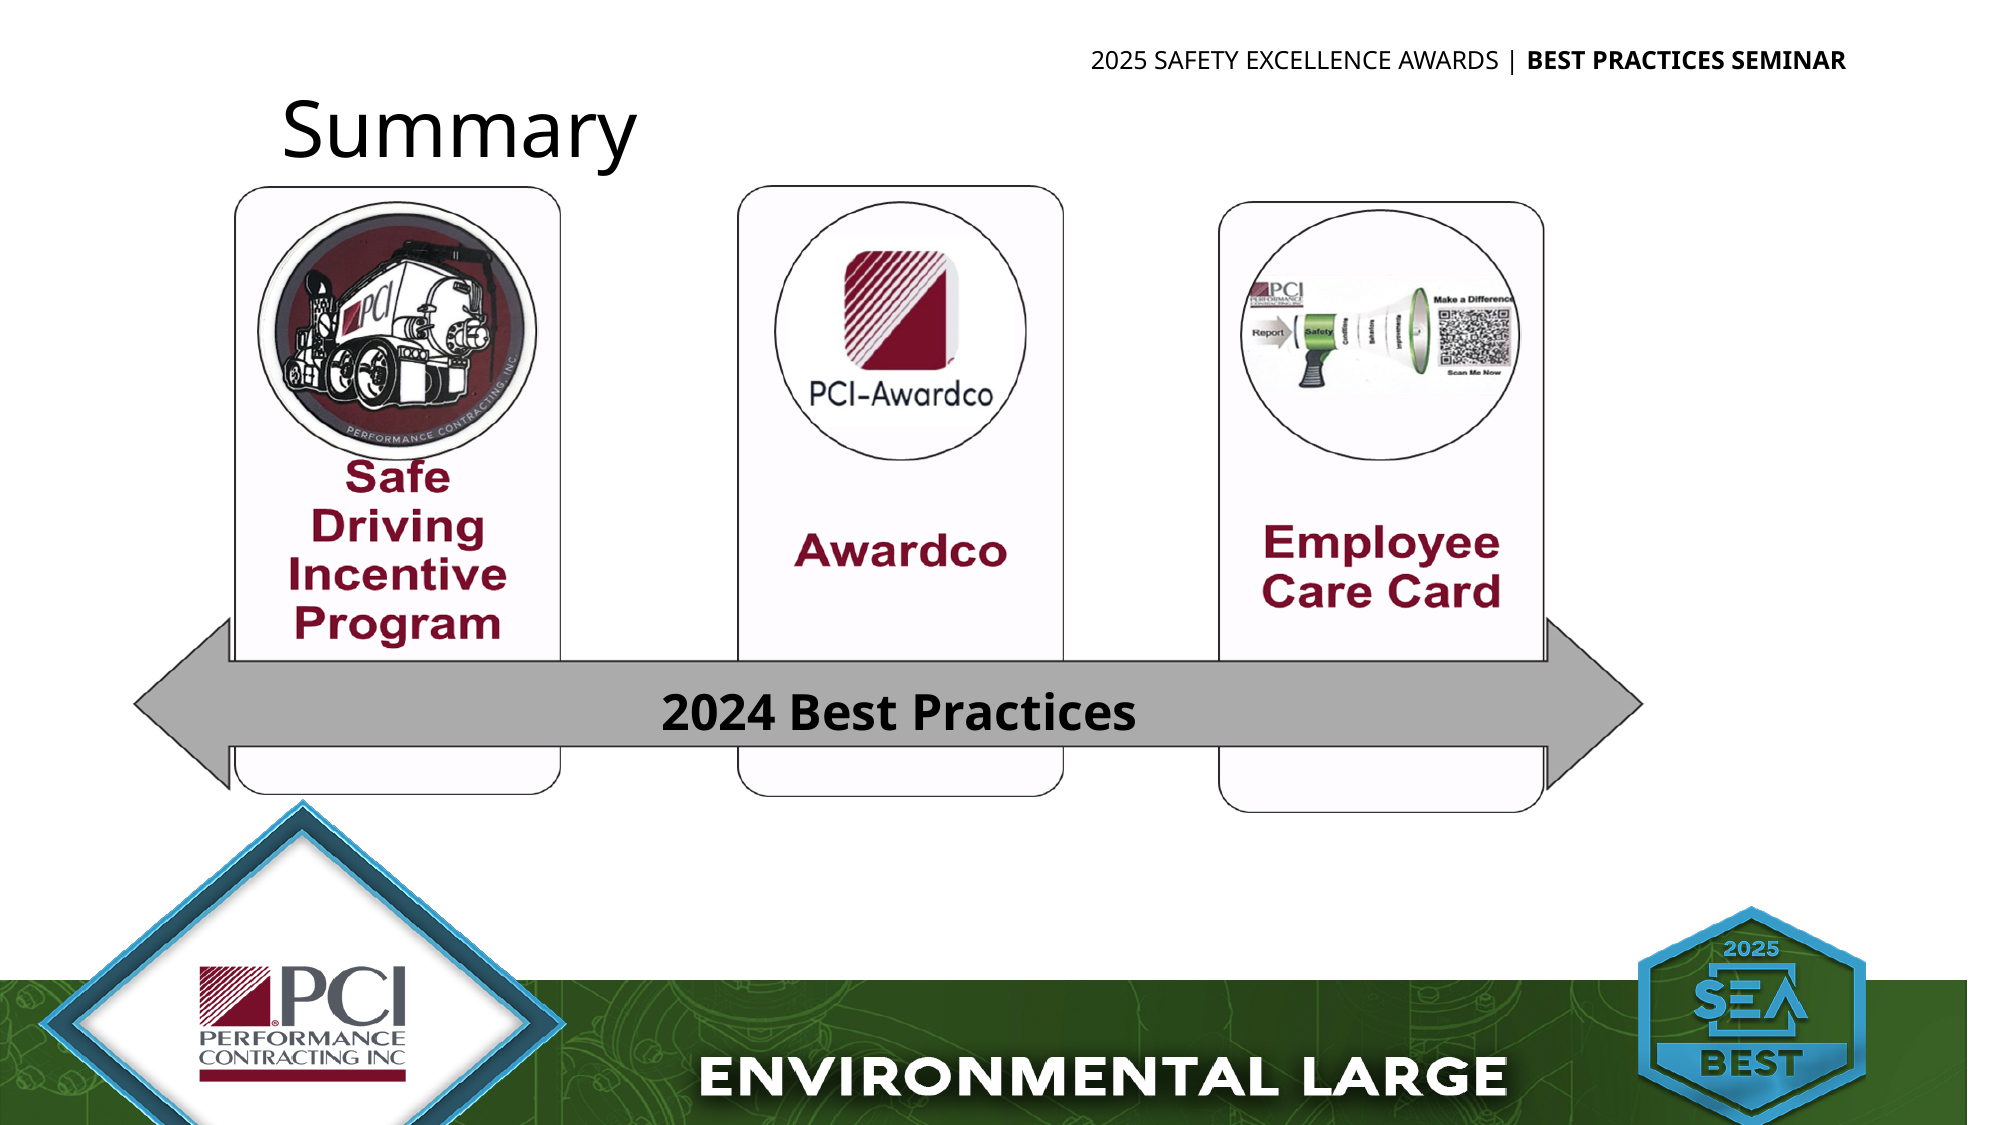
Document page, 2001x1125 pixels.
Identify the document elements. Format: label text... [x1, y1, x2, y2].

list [234, 186, 562, 616]
picture [0, 184, 1968, 1125]
text_box 2025 SAFETY EXCELLENCE AWARDS | BEST PRACTICES SEMINAR [1063, 36, 1862, 82]
picture [256, 200, 539, 461]
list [234, 791, 562, 796]
title Summary [137, 82, 1863, 183]
